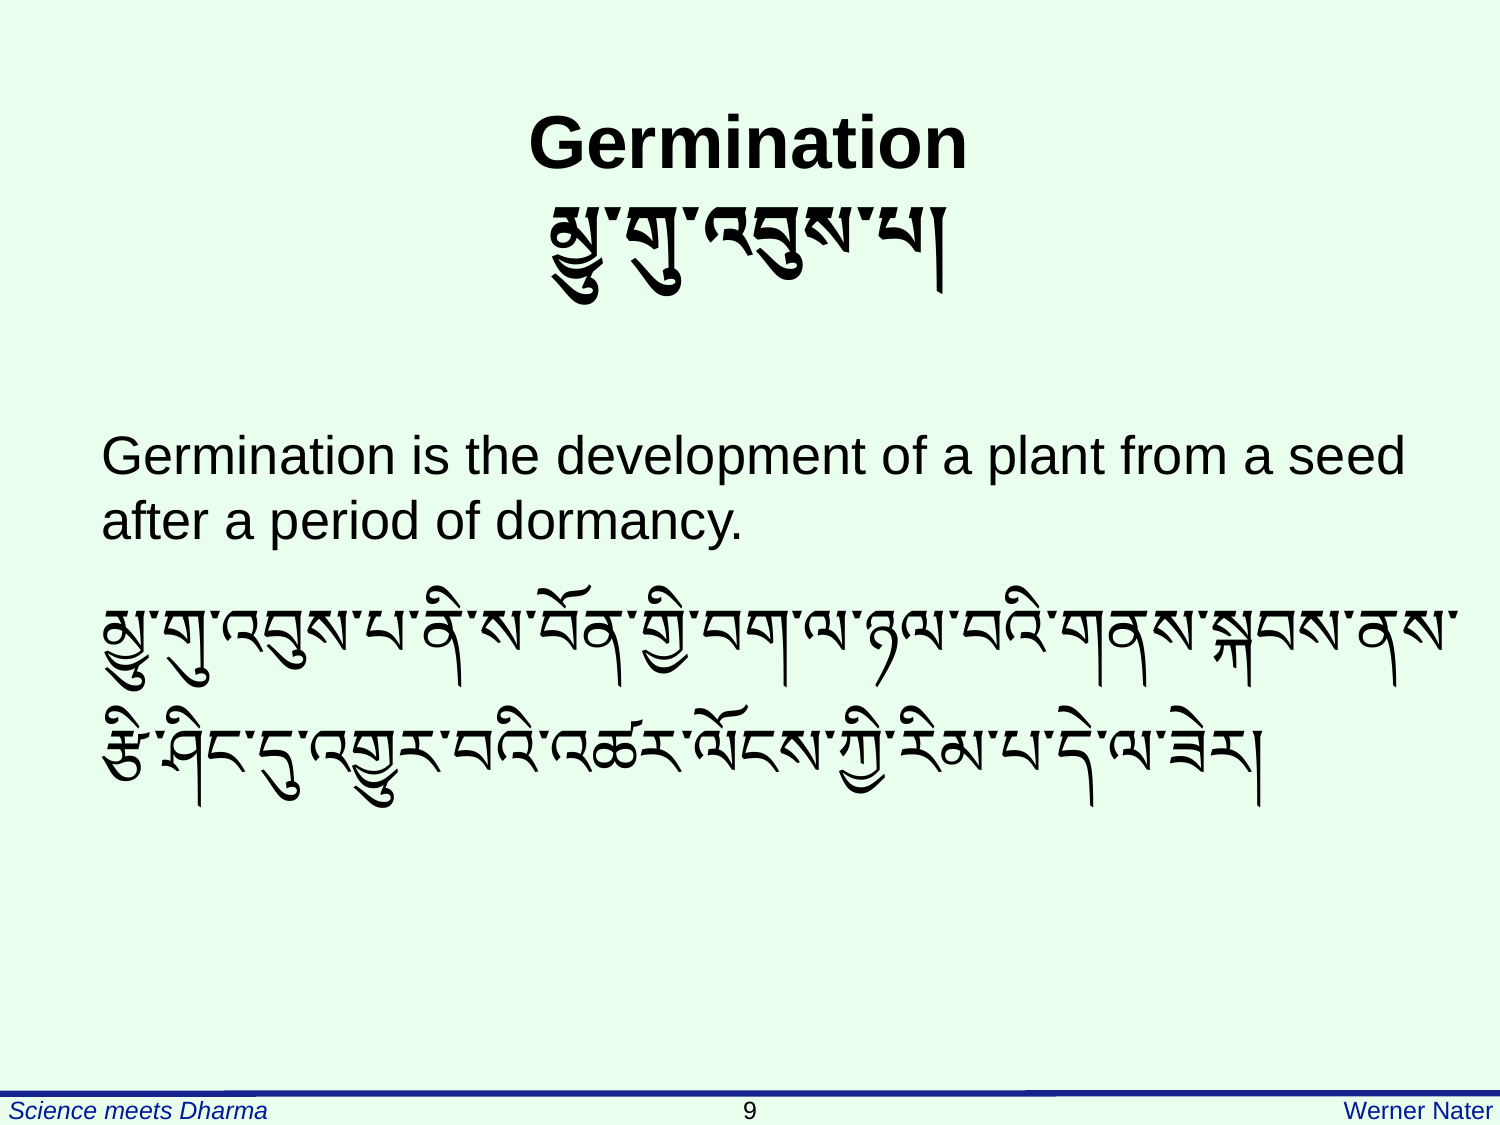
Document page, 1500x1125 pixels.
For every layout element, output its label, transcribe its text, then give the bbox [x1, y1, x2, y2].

title Germination མྱུ་གུ་འབུས་པ། [57, 66, 1441, 301]
slide_number 9 [735, 1089, 765, 1125]
text_box Germination is the development of a plant from a seed after a period of dormancy. མྱུ་གུ་འབུས་པ་ནི་ས་བོན་གྱི་བག་ལ་ཉལ་བའི་གནས་སྐབས་ནས་རྩི་ཤིང་དུ་འགྱུར་བའི་འཚར་ལོངས་ཀྱི་རིམ་པ་དེ་ལ་ཟེར། [92, 411, 1475, 799]
